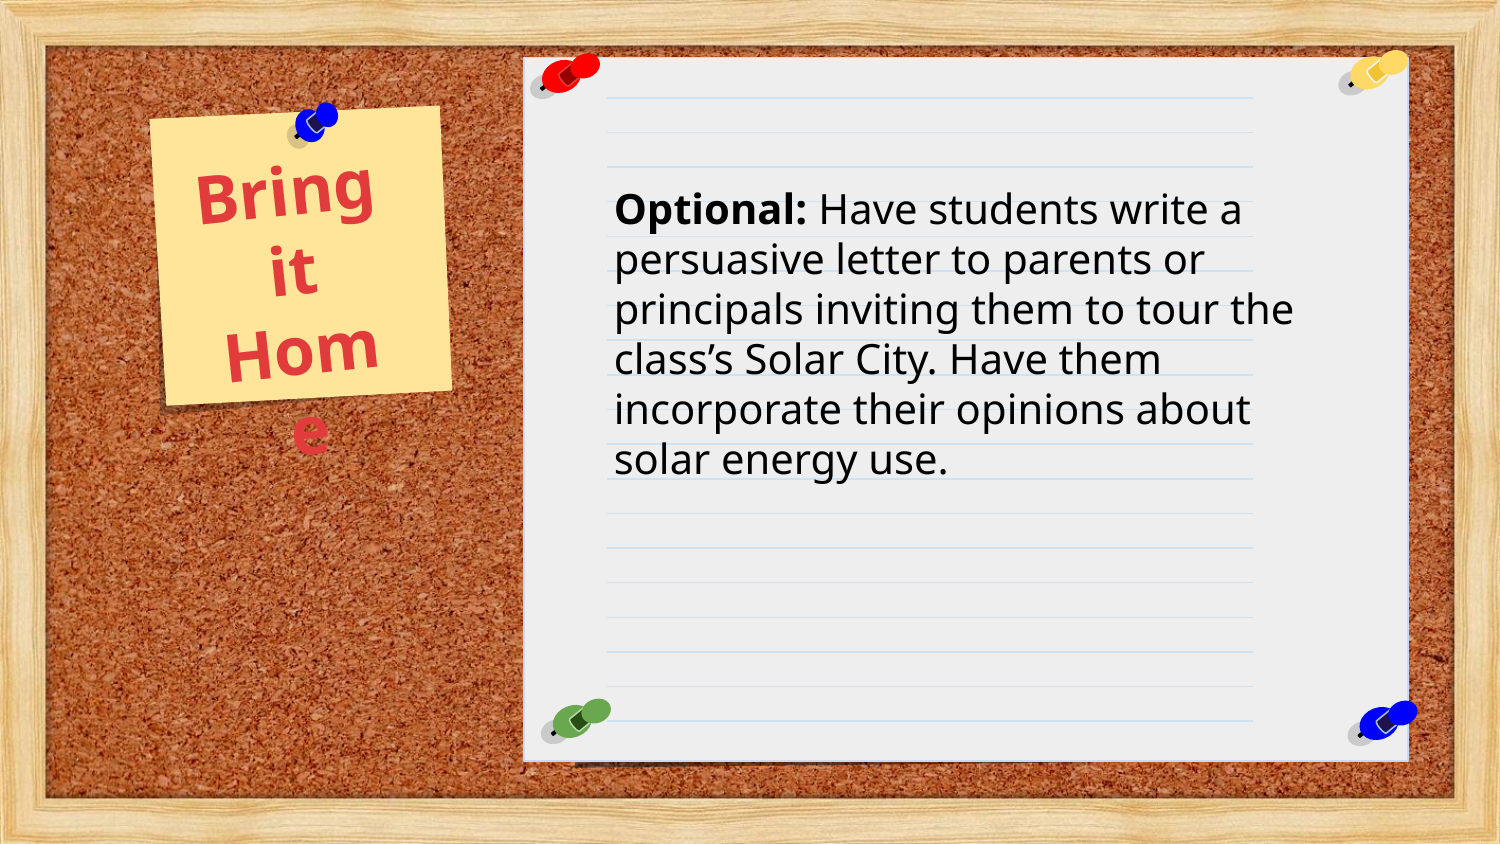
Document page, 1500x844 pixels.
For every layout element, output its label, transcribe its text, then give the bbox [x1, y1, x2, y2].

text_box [1331, 47, 1415, 98]
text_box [1340, 698, 1425, 749]
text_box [523, 50, 607, 102]
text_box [282, 99, 343, 153]
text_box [534, 695, 618, 747]
picture [0, 0, 1500, 844]
text_box [574, 762, 1121, 768]
text_box Optional: Have students write a persuasive letter to parents or principals inviting them to tour the class’s Solar City. Have them incorporate their opinions about solar energy use. [1259, 175, 1334, 491]
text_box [606, 97, 1253, 722]
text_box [149, 105, 453, 416]
text_box [524, 57, 1409, 762]
